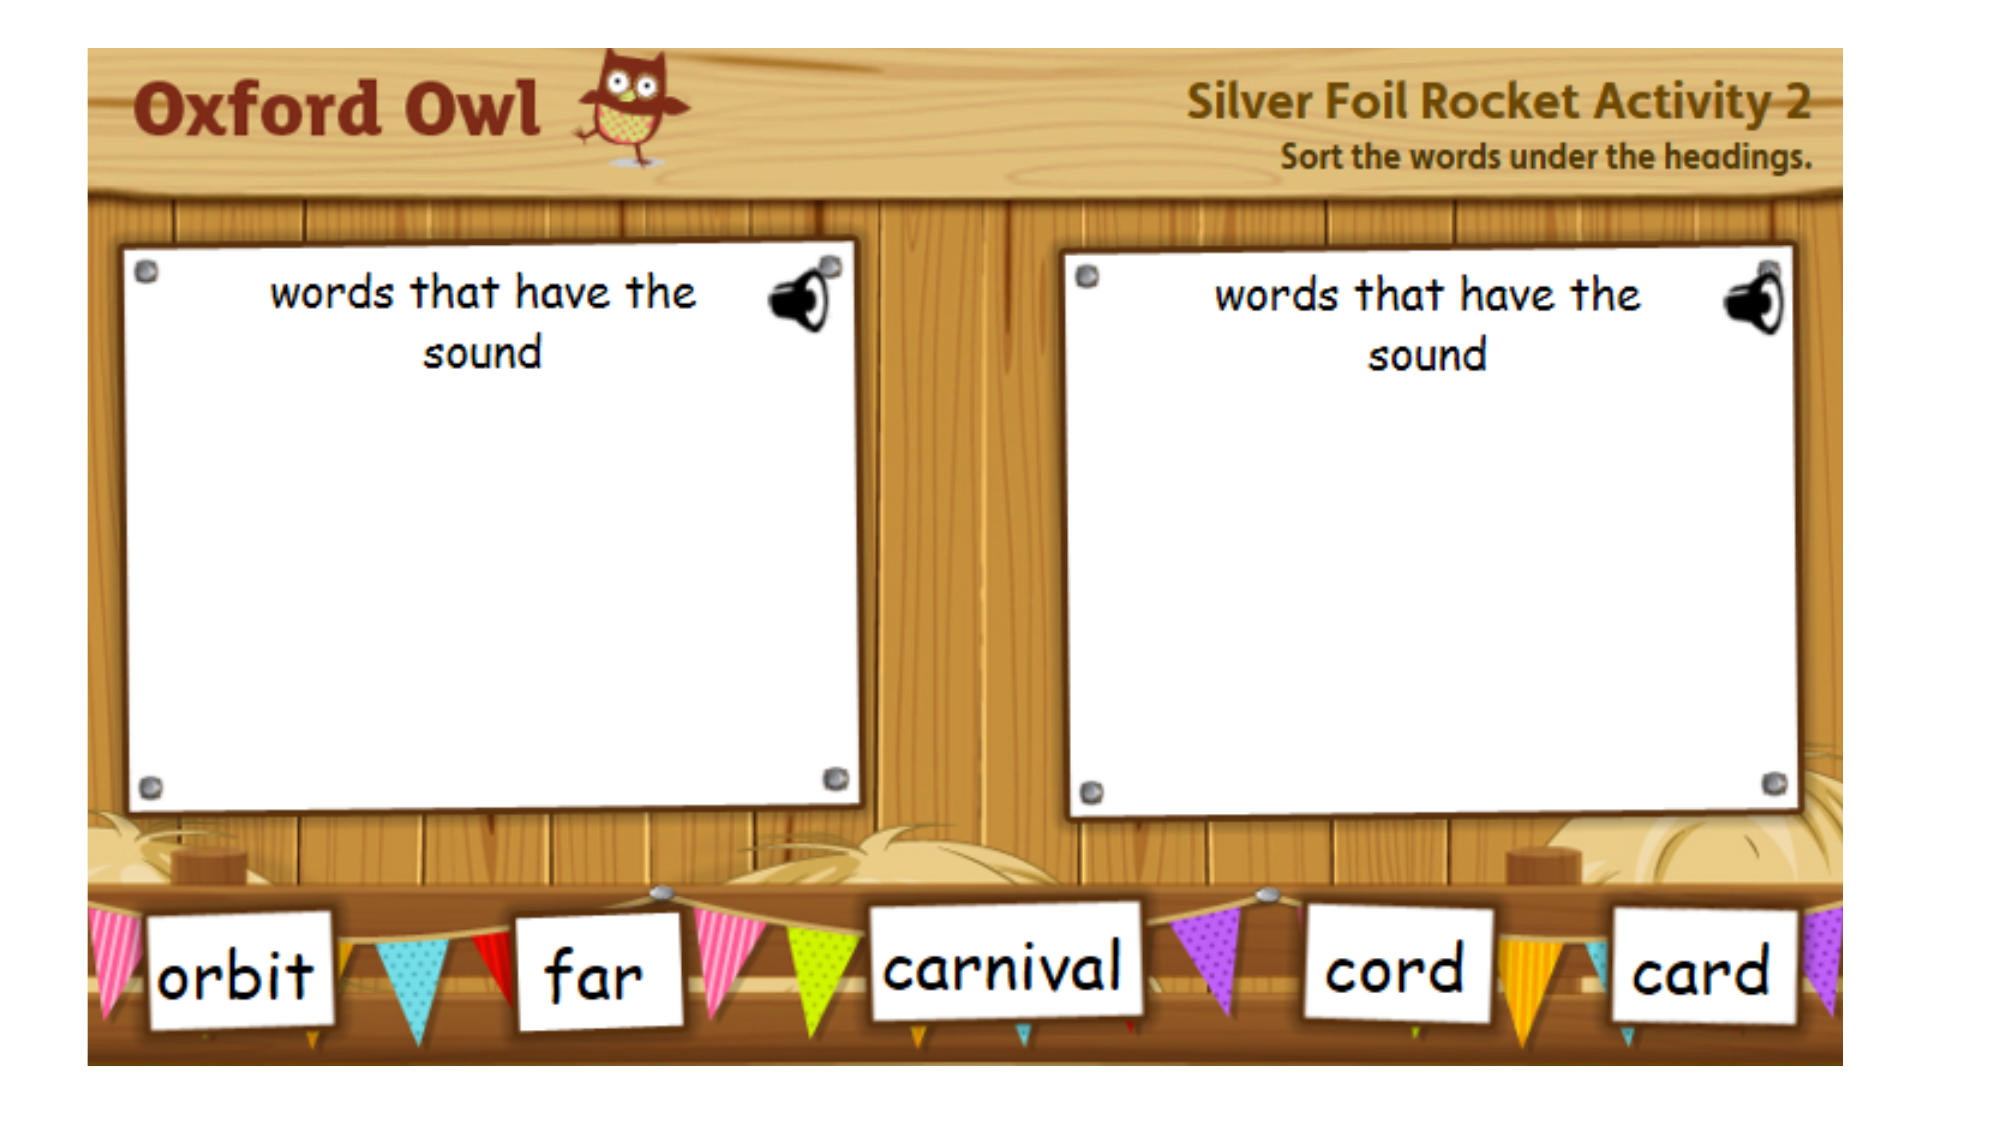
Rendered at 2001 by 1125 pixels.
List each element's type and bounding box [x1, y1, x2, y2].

picture [87, 47, 1843, 1066]
